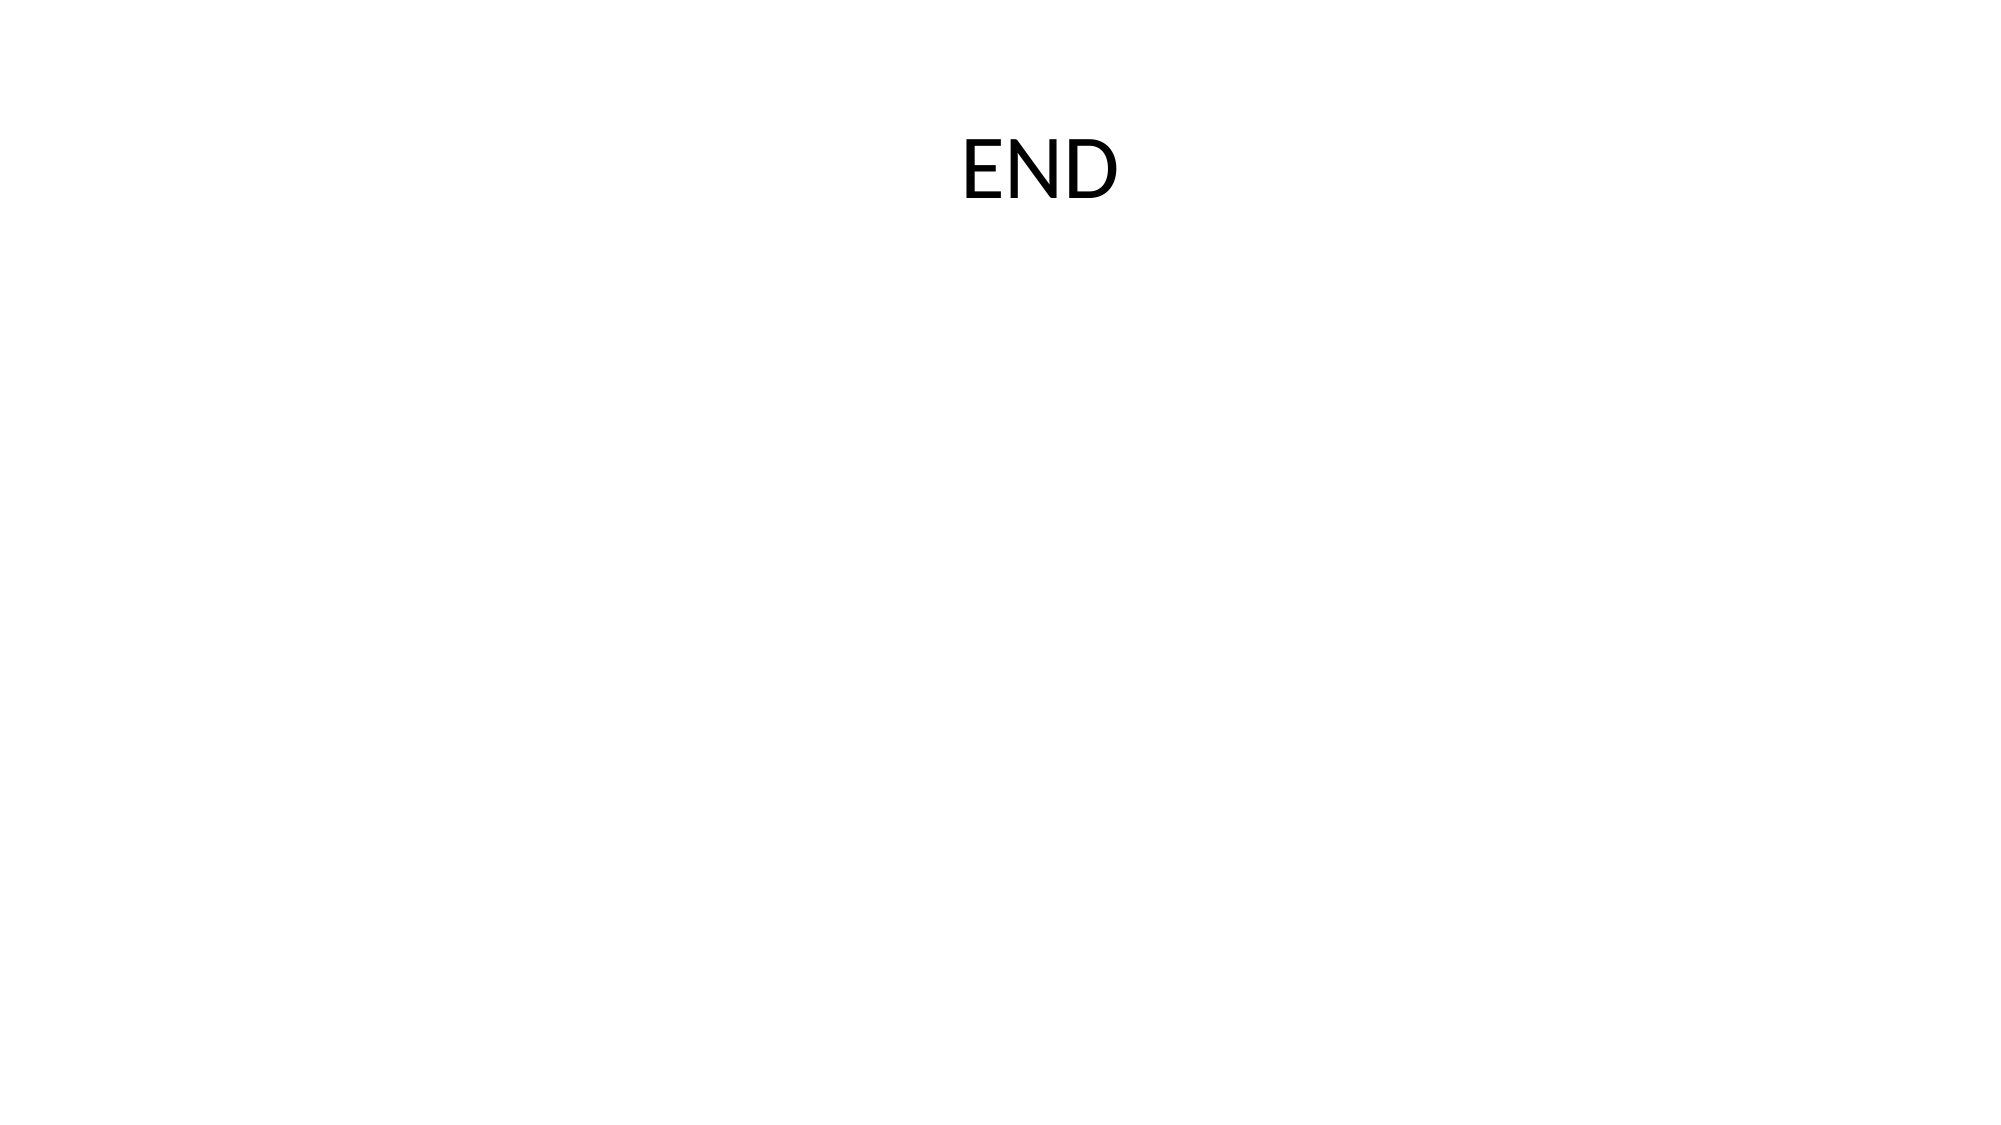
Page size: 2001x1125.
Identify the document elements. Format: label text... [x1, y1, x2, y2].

title END [137, 59, 1863, 278]
